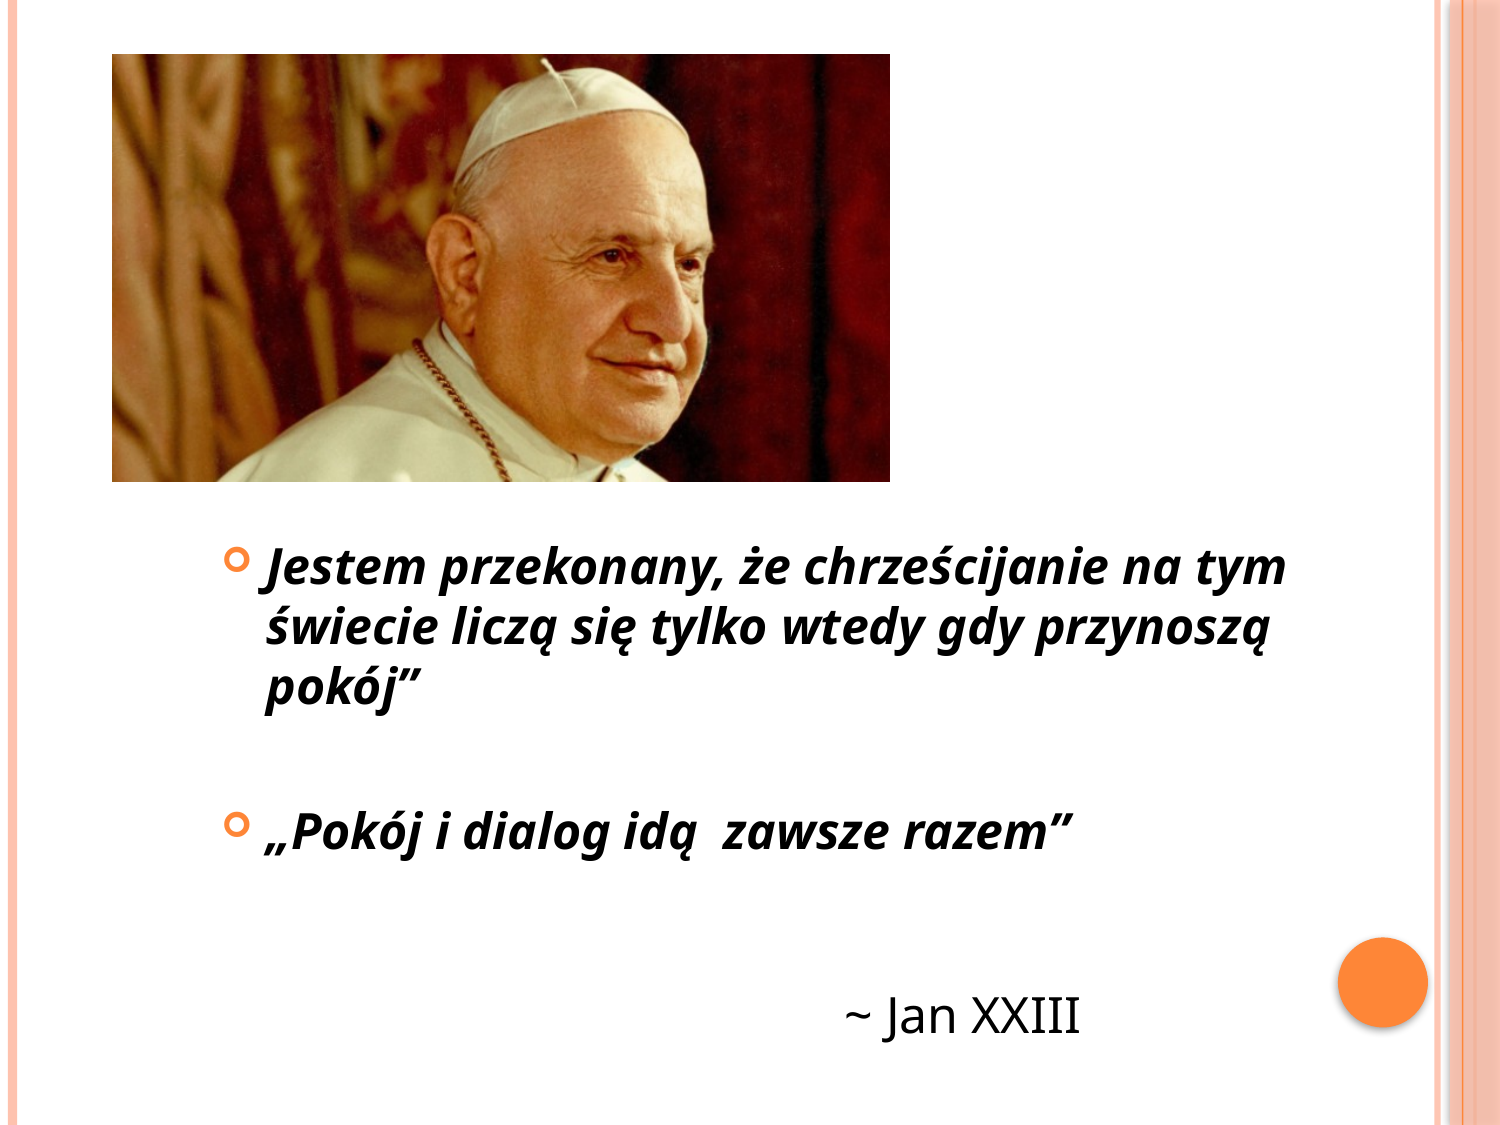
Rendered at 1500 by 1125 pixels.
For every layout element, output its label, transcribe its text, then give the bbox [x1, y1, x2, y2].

text_box ~ Jan XXIII [829, 975, 1097, 1051]
picture [111, 54, 891, 483]
list Jestem przekonany, że chrześcijanie na tym świecie liczą się tylko wtedy gdy przynoszą pokój” „Pokój i dialog idą zawsze razem” [206, 527, 1432, 1125]
